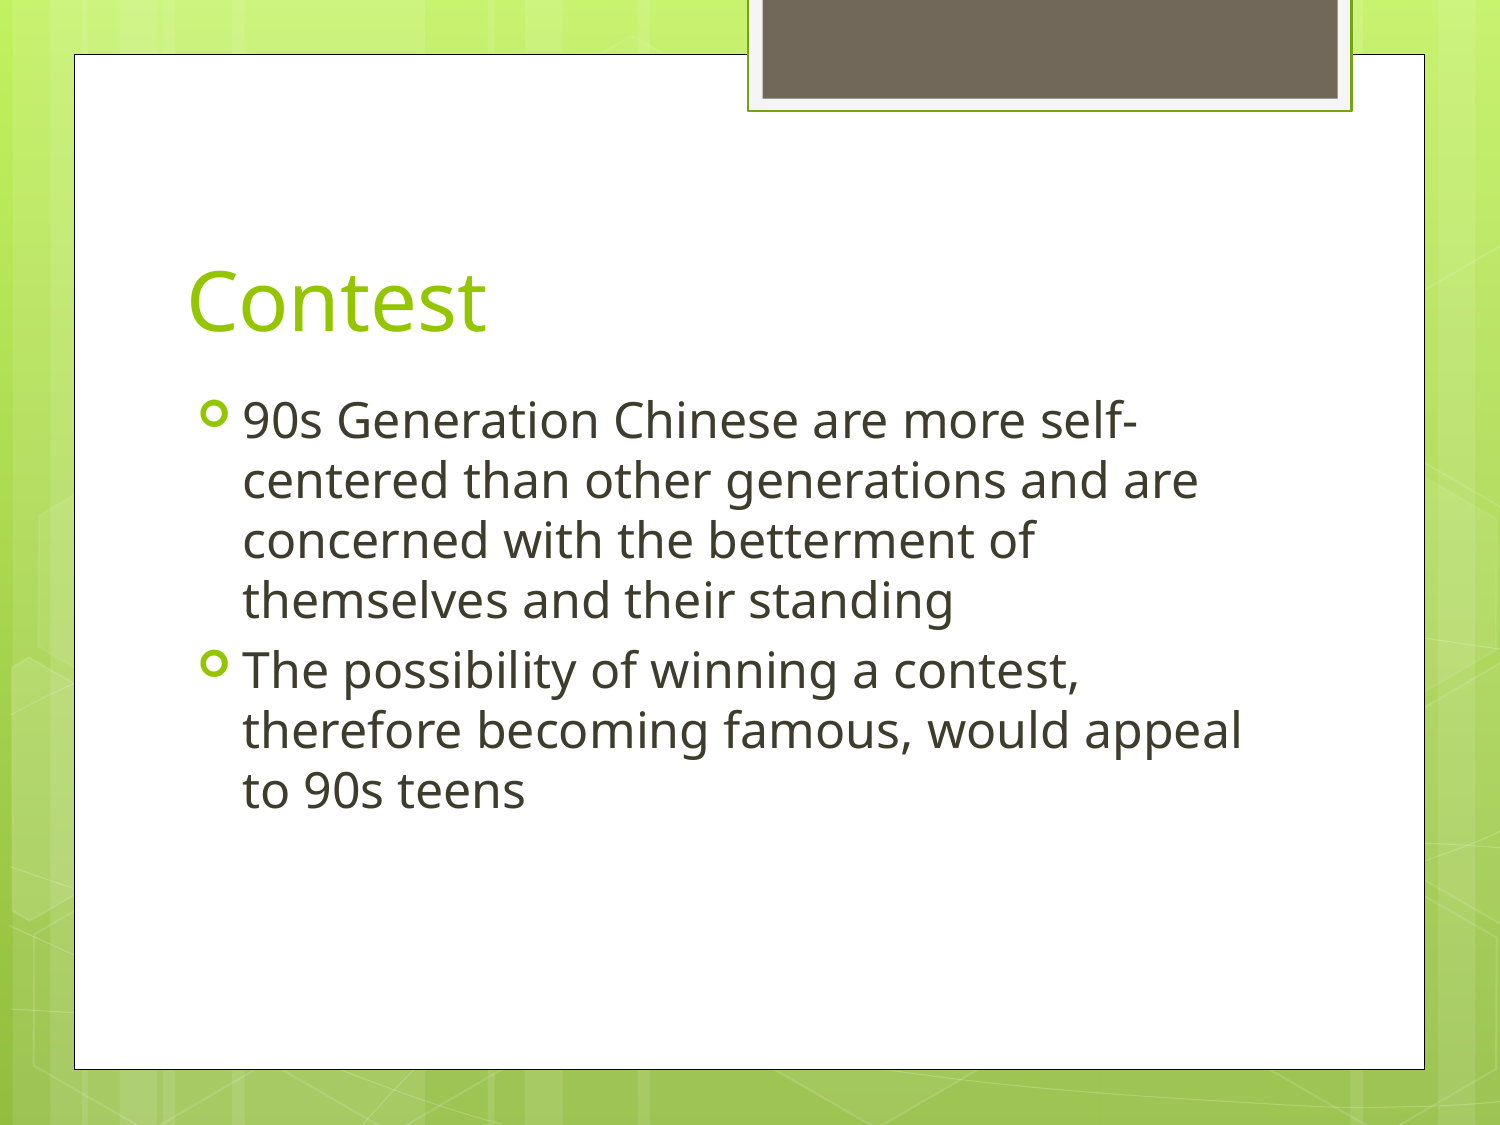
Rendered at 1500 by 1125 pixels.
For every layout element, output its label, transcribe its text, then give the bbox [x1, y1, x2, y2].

list 90s Generation Chinese are more self- centered than other generations and are concerned with the betterment of themselves and their standing The possibility of winning a contest, therefore becoming famous, would appeal to 90s teens [171, 381, 1283, 957]
title Contest [171, 168, 1324, 357]
